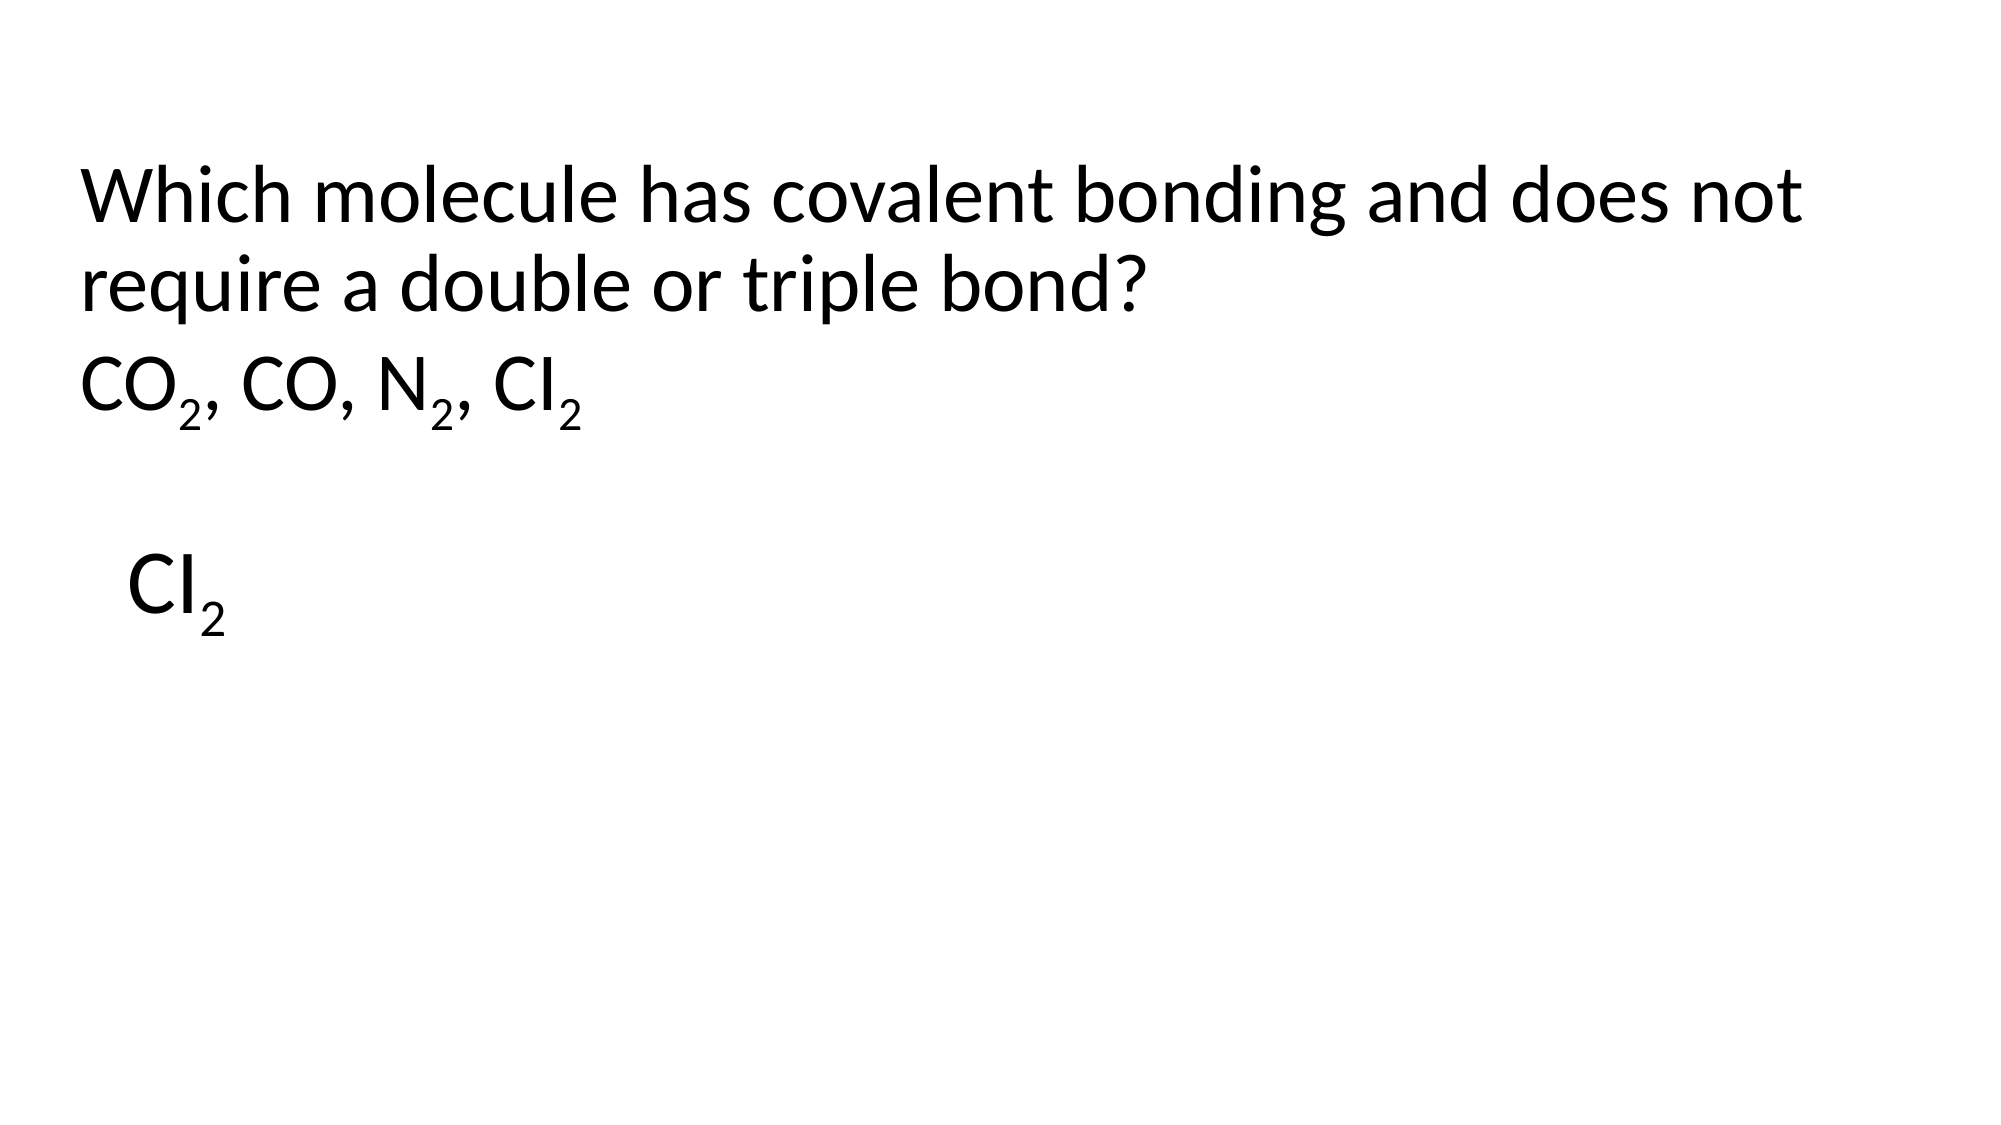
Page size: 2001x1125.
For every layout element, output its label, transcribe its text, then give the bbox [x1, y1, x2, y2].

title Which molecule has covalent bonding and does not require a double or triple bond? CO2, CO, N2, CI2 [65, 160, 1866, 422]
text_box CI2 [112, 515, 1818, 965]
